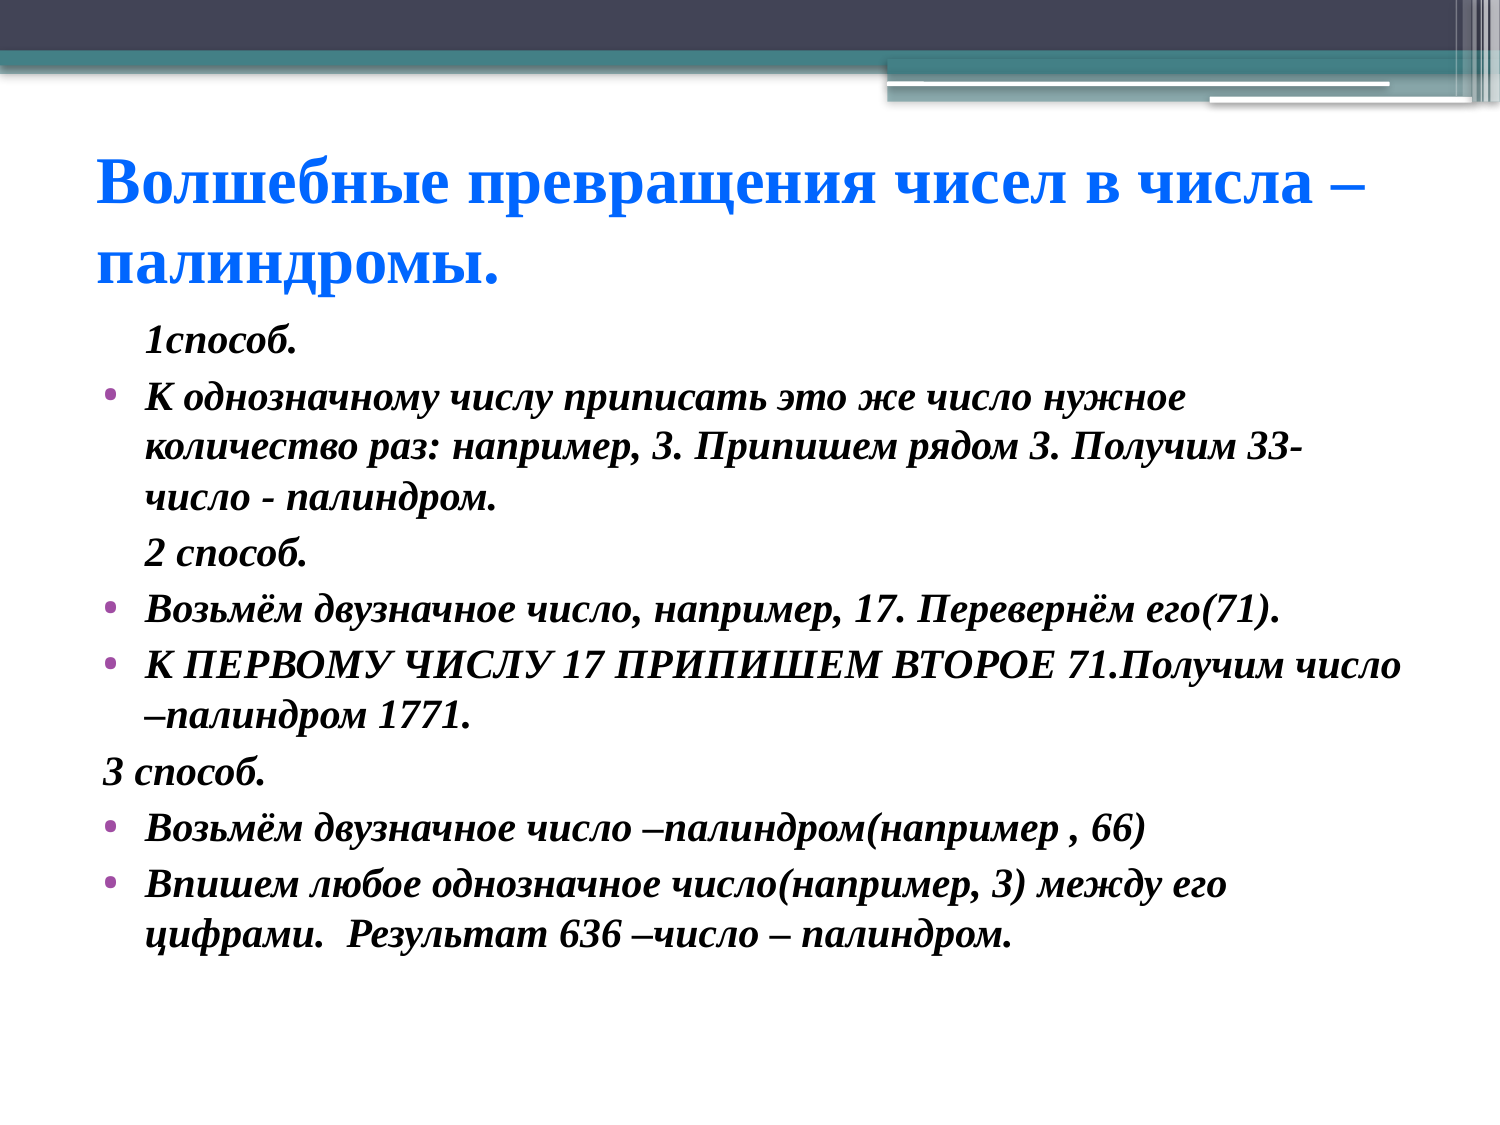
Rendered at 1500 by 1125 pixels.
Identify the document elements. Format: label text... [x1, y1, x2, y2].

list 1способ. К однозначному числу приписать это же число нужное количество раз: например, 3. Припишем рядом 3. Получим 33-число - палиндром. 2 способ. Возьмём двузначное число, например, 17. Перевернём его(71). К ПЕРВОМУ ЧИСЛУ 17 ПРИПИШЕМ ВТОРОЕ 71.Получим число –палиндром 1771. 3 способ. Возьмём двузначное число –палиндром(например , 66) Впишем любое однозначное число(например, 3) между его цифрами. Результат 636 –число – палиндром. [70, 304, 1421, 1015]
title Волшебные превращения чисел в числа –палиндромы. [82, 128, 1432, 304]
